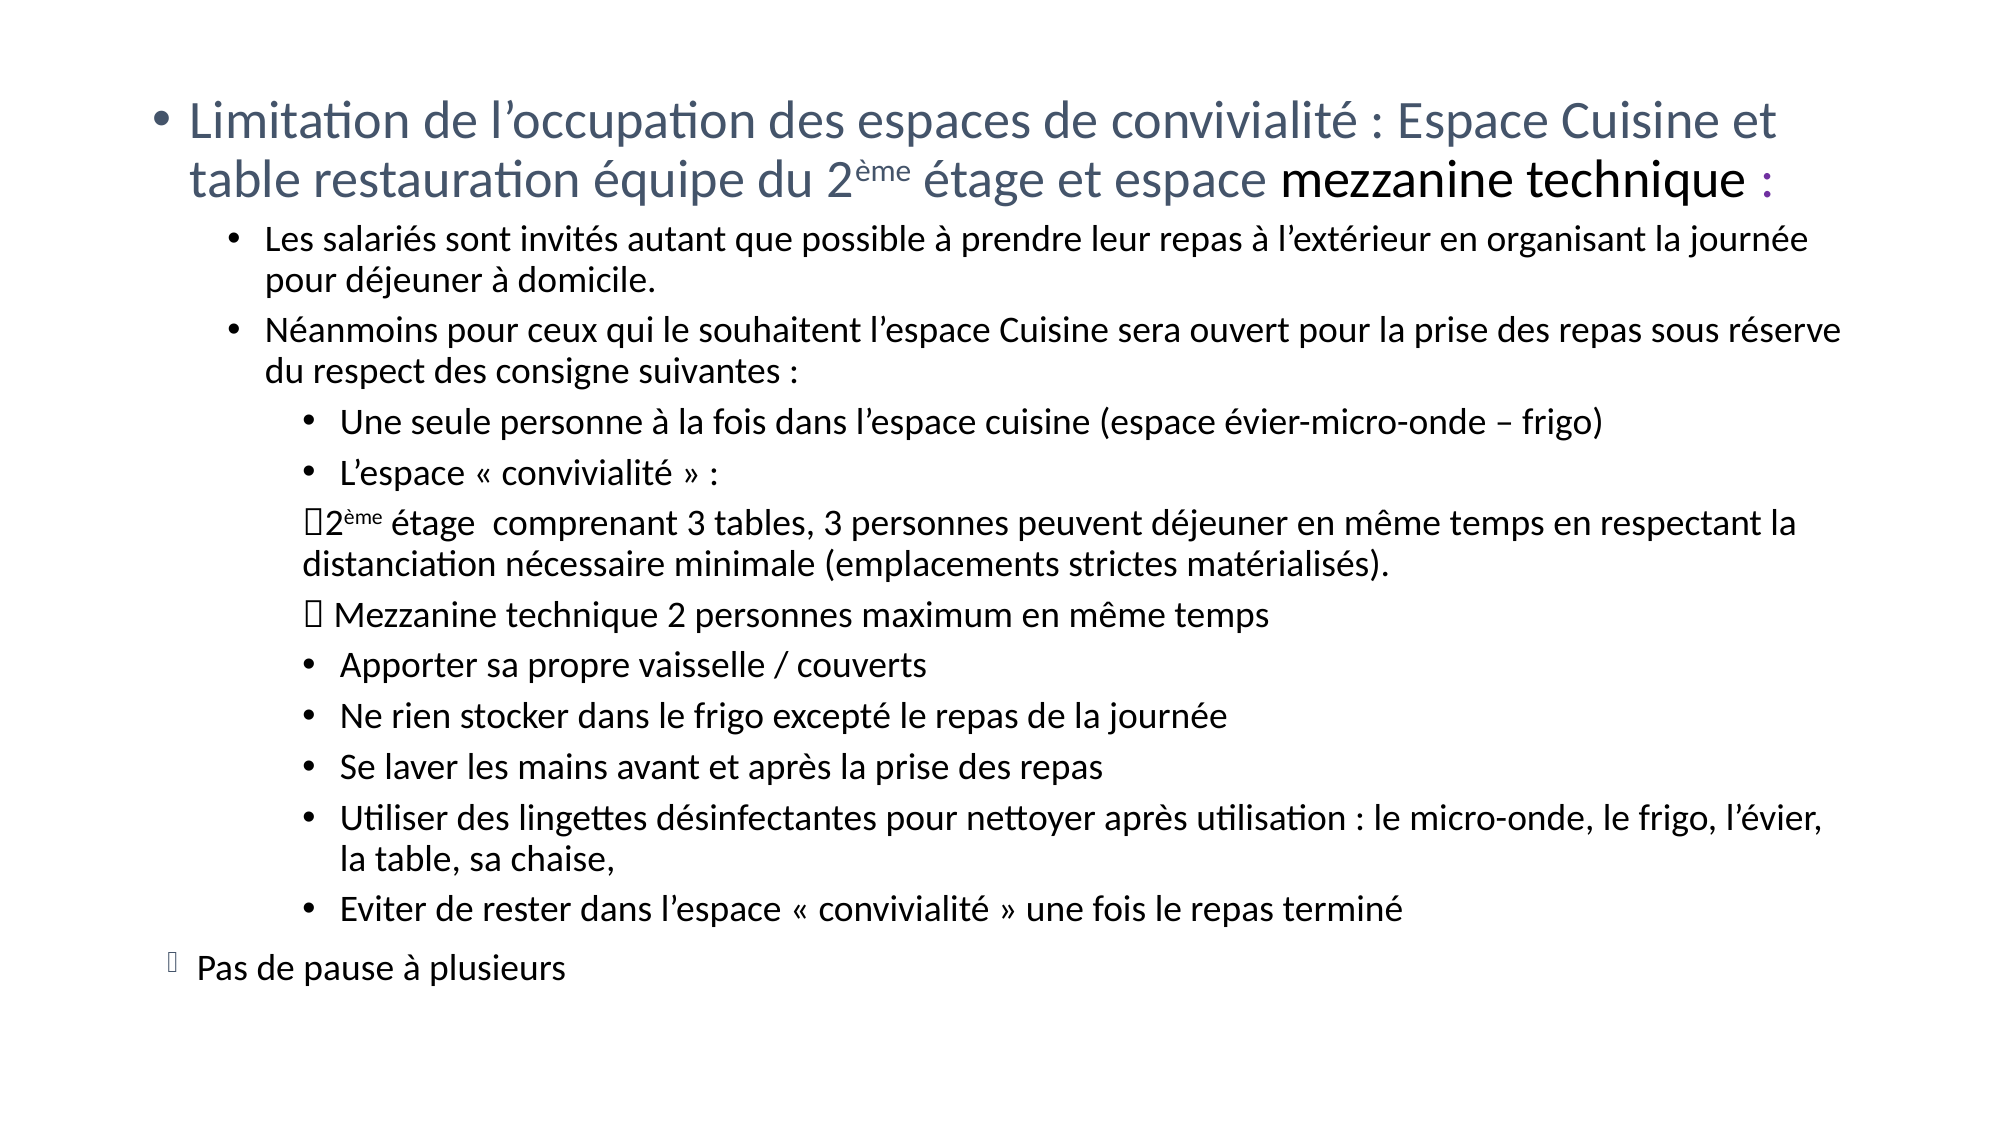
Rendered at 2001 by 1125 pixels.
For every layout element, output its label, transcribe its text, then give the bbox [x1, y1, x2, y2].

list Limitation de l’occupation des espaces de convivialité : Espace Cuisine et table restauration équipe du 2ème étage et espace mezzanine technique : Les salariés sont invités autant que possible à prendre leur repas à l’extérieur en organisant la journée pour déjeuner à domicile. Néanmoins pour ceux qui le souhaitent l’espace Cuisine sera ouvert pour la prise des repas sous réserve du respect des consigne suivantes : Une seule personne à la fois dans l’espace cuisine (espace évier-micro-onde – frigo) L’espace « convivialité » : 2ème étage comprenant 3 tables, 3 personnes peuvent déjeuner en même temps en respectant la distanciation nécessaire minimale (emplacements strictes matérialisés).  Mezzanine technique 2 personnes maximum en même temps Apporter sa propre vaisselle / couverts Ne rien stocker dans le frigo excepté le repas de la journée Se laver les mains avant et après la prise des repas Utiliser des lingettes désinfectantes pour nettoyer après utilisation : le micro-onde, le frigo, l’évier, la table, sa chaise, Eviter de rester dans l’espace « convivialité » une fois le repas terminé Pas de pause à plusieurs [137, 84, 1863, 1014]
